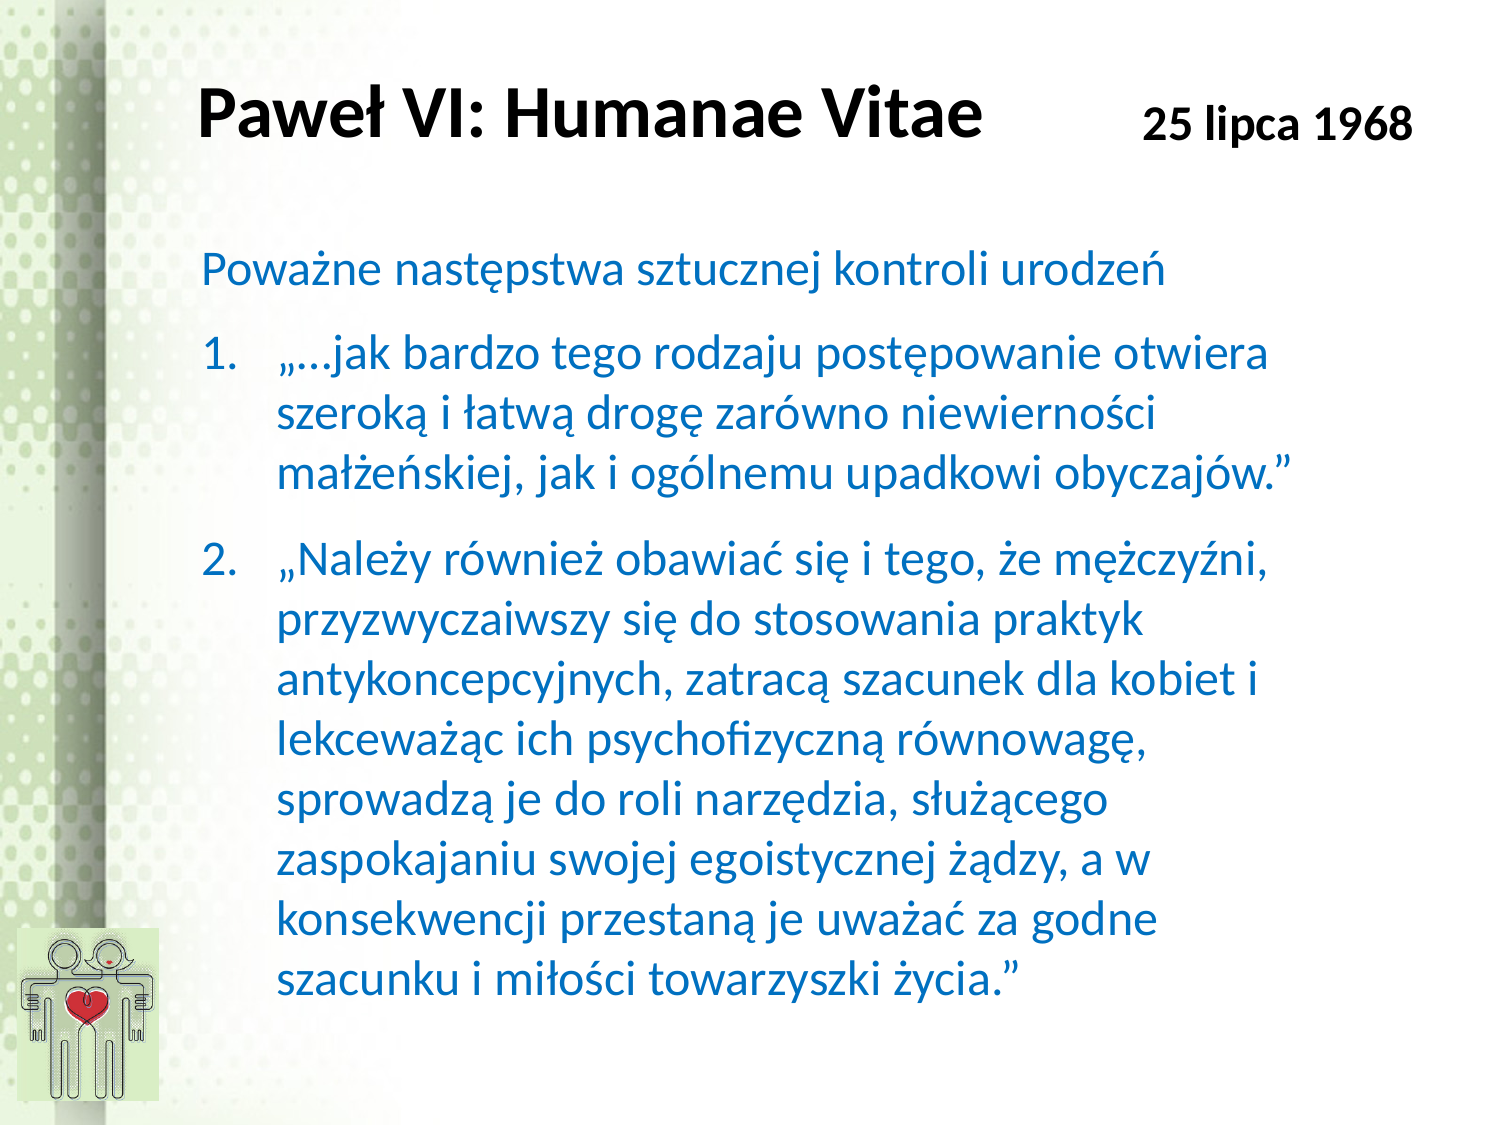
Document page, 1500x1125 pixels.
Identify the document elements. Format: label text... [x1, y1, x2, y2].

text_box 25 lipca 1968 [1128, 82, 1429, 158]
title Paweł VI: Humanae Vitae [183, 54, 1365, 188]
text_box Poważne następstwa sztucznej kontroli urodzeń „…jak bardzo tego rodzaju postępowanie otwiera szeroką i łatwą drogę zarówno niewierności małżeńskiej, jak i ogólnemu upadkowi obyczajów.” „Należy również obawiać się i tego, że mężczyźni, przyzwyczaiwszy się do stosowania praktyk antykoncepcyjnych, zatracą szacunek dla kobiet i lekceważąc ich psychofizyczną równowagę, sprowadzą je do roli narzędzia, służącego zaspokajaniu swojej egoistycznej żądzy, a w konsekwencji przestaną je uważać za godne szacunku i miłości towarzyszki życia.” [186, 227, 1365, 1013]
picture [0, 0, 1500, 1125]
